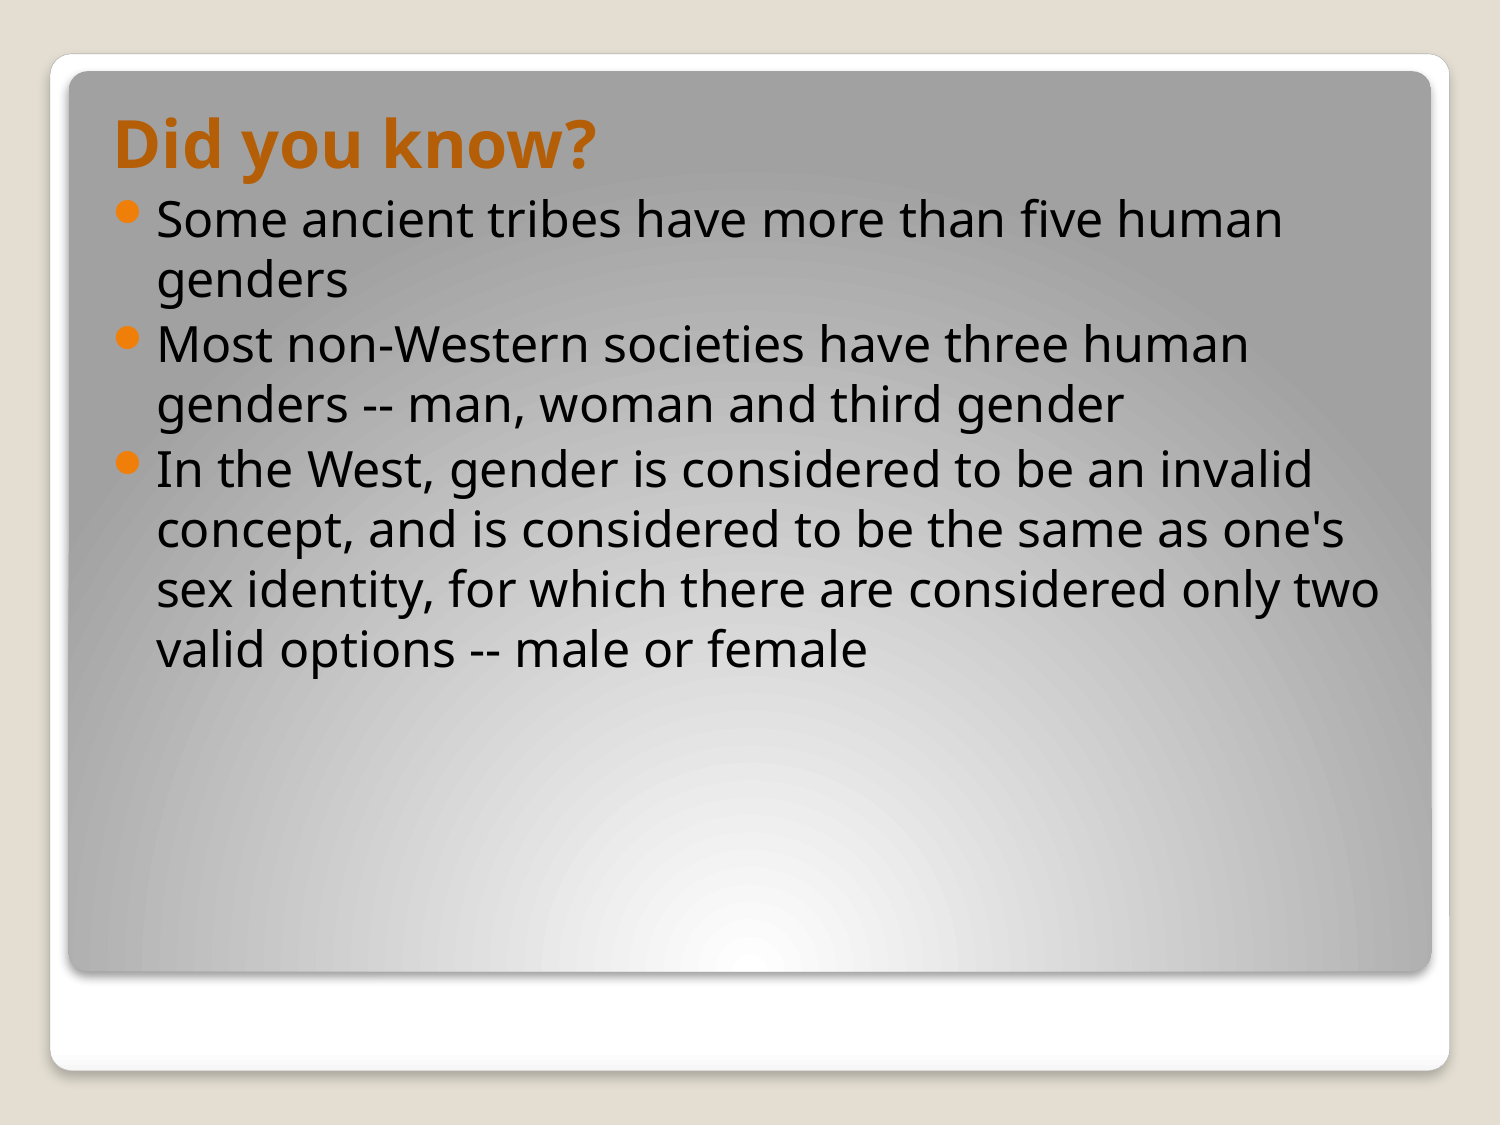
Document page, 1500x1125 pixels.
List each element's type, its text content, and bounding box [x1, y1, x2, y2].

list Did you know? Some ancient tribes have more than five human genders Most non-Western societies have three human genders -- man, woman and third gender In the West, gender is considered to be an invalid concept, and is considered to be the same as one's sex identity, for which there are considered only two valid options -- male or female [82, 86, 1426, 775]
title [82, 862, 1425, 991]
